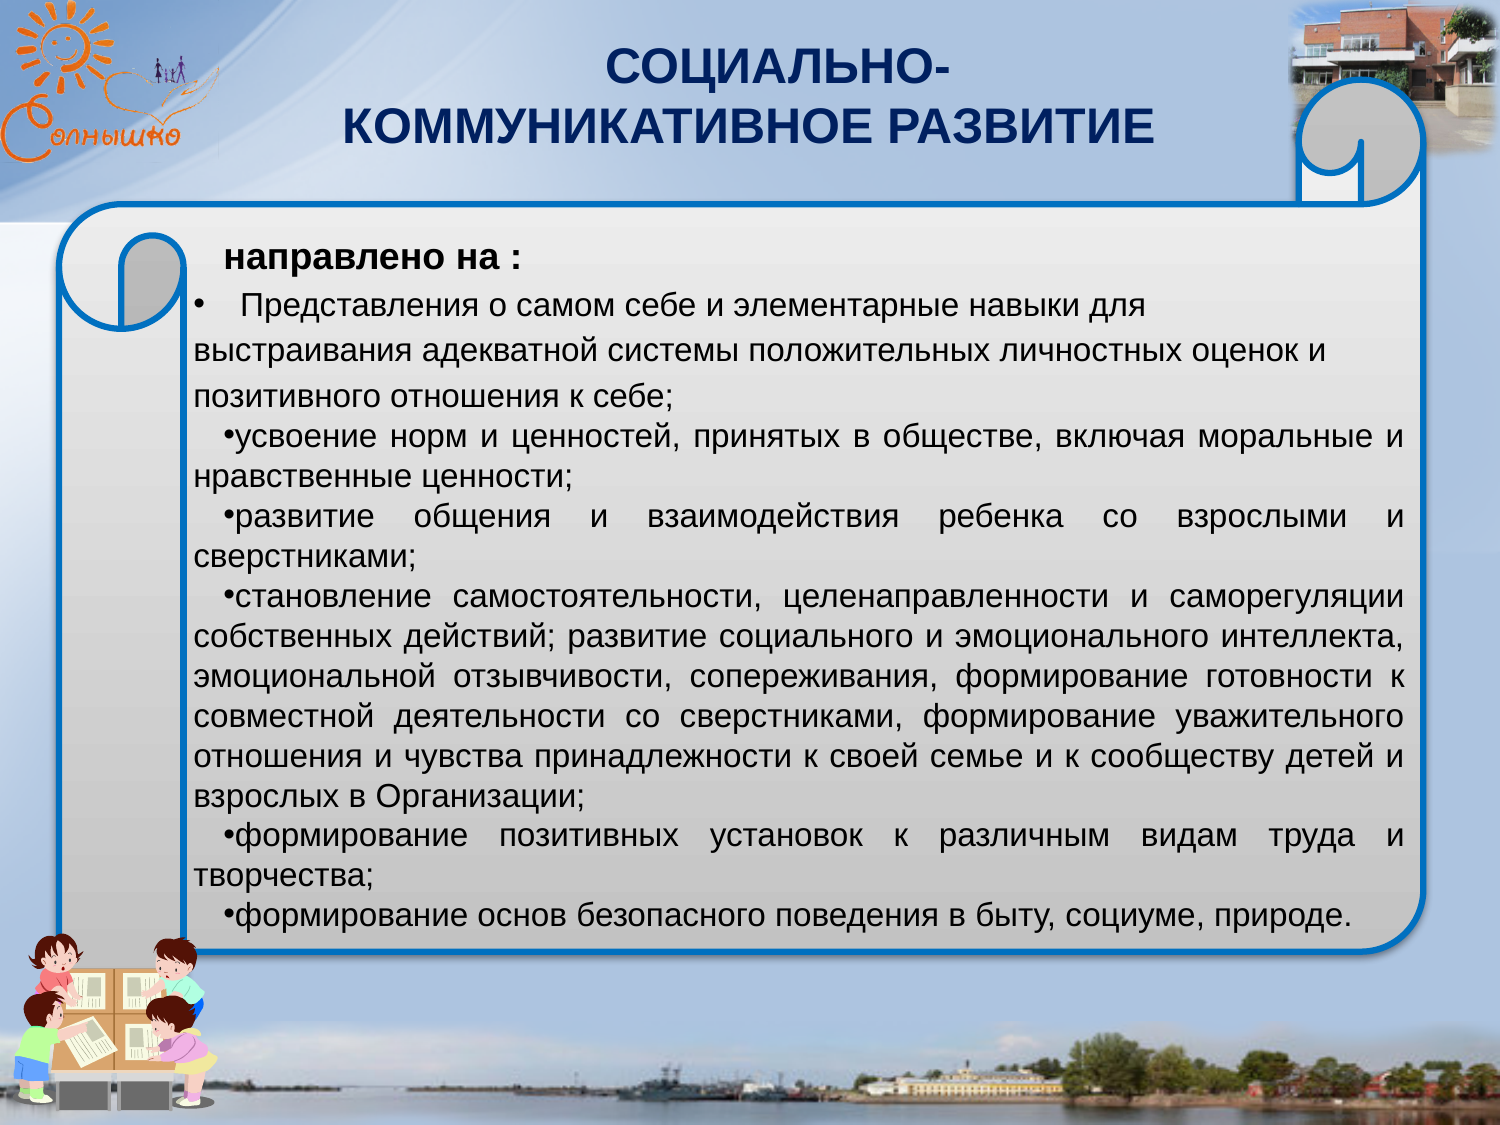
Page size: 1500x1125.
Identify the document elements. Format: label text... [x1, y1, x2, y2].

text_box Социально-коммуникативное развитие [324, 26, 1202, 161]
text_box направлено на : Представления о самом себе и элементарные навыки для выстраивания адекватной системы положительных личностных оценок и позитивного отношения к себе; усвоение норм и ценностей, принятых в обществе, включая моральные и нравственные ценности; развитие общения и взаимодействия ребенка со взрослыми и сверстниками; становление самостоятельности, целенаправленности и саморегуляции собственных действий; развитие социального и эмоционального интеллекта, эмоциональной отзывчивости, сопереживания, формирование готовности к совместной деятельности со сверстниками, формирование уважительного отношения и чувства принадлежности к своей семье и к сообществу детей и взрослых в Организации; формирование позитивных установок к различным видам труда и творчества; формирование основ безопасного поведения в быту, социуме, природе. [178, 224, 1421, 986]
text_box [57, 174, 1425, 931]
picture [0, 0, 1500, 1125]
